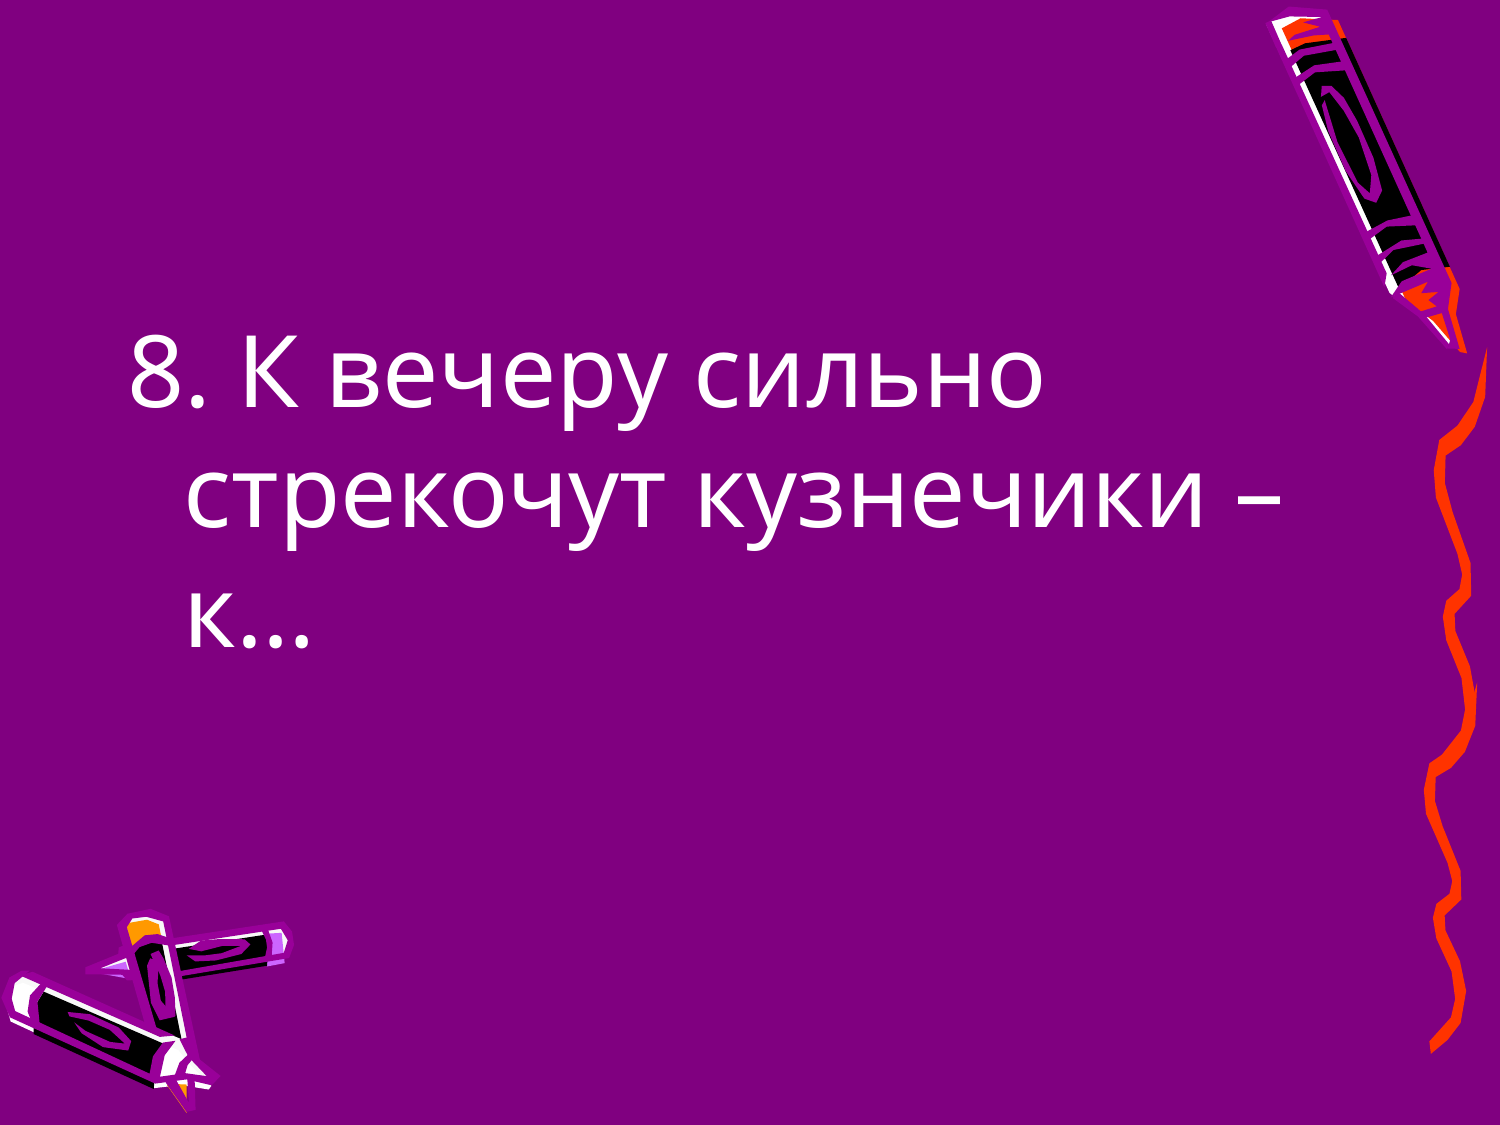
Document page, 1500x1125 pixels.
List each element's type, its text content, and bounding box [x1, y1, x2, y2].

list 8. К вечеру сильно стрекочут кузнечики – к… [112, 299, 1376, 901]
